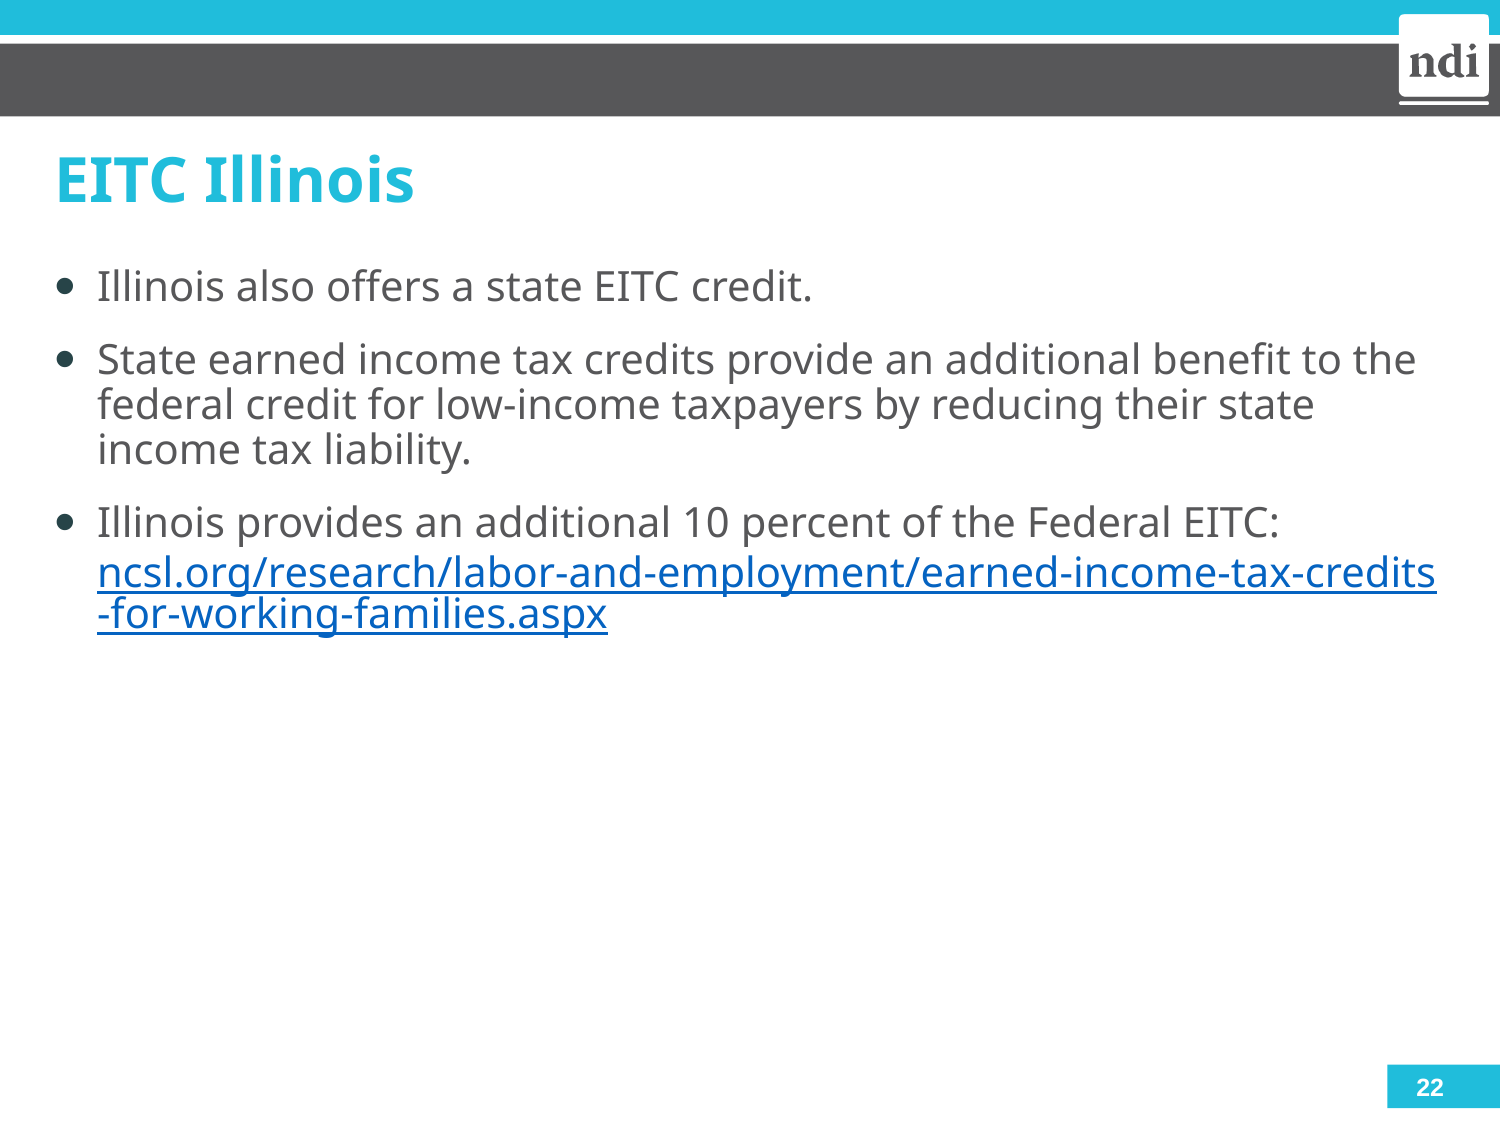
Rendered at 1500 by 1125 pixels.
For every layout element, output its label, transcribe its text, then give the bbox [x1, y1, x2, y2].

list Illinois also offers a state EITC credit. State earned income tax credits provide an additional benefit to the federal credit for low-income taxpayers by reducing their state income tax liability. Illinois provides an additional 10 percent of the Federal EITC: ncsl.org/research/labor-and-employment/earned-income-tax-credits-for-working-families.aspx [39, 257, 1454, 1054]
picture [1387, 8, 1500, 110]
slide_number 22 [1387, 1064, 1460, 1109]
title EITC Illinois [39, 129, 1454, 235]
